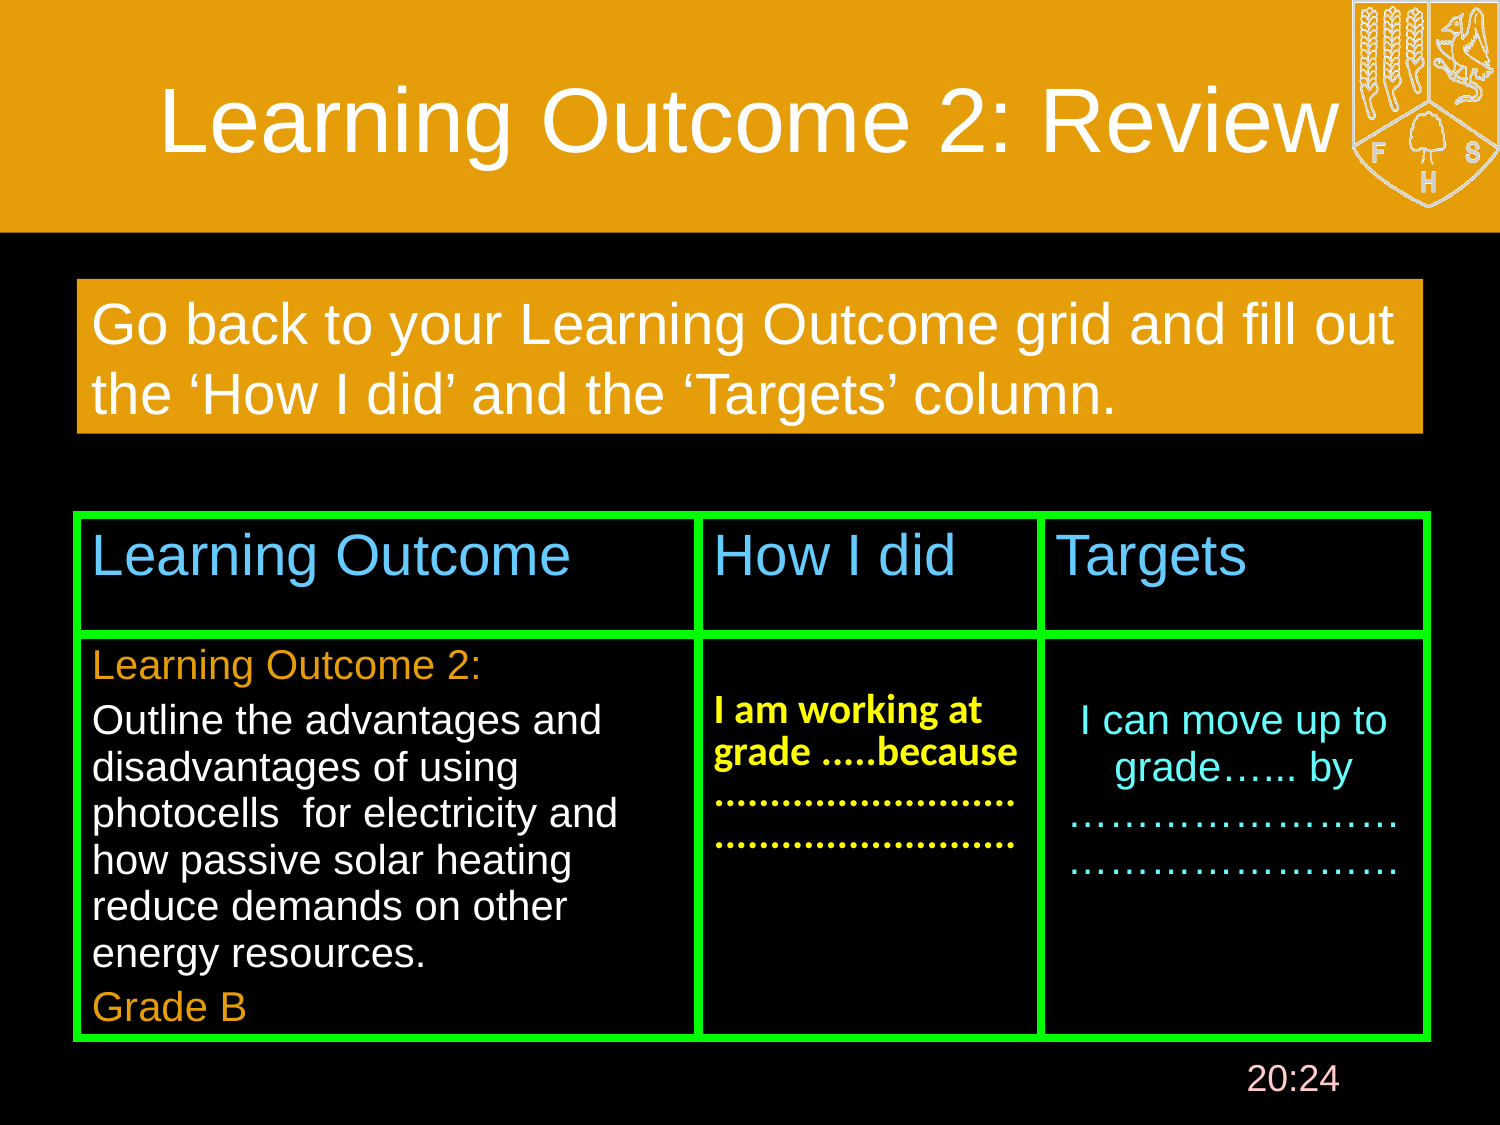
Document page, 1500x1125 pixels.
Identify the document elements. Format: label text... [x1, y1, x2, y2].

table_header How I did [703, 519, 1037, 630]
title Learning Outcome 2: Review [0, 0, 1500, 233]
table_header Targets [1045, 519, 1423, 630]
table_header Learning Outcome [81, 519, 694, 630]
table_cell Learning Outcome 2: Outline the advantages and disadvantages of using photocells for electricity and how passive solar heating reduce demands on other energy resources. Grade B [81, 639, 694, 1034]
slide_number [1174, 1046, 1412, 1125]
text_box Go back to your Learning Outcome grid and fill out the ‘How I did’ and the ‘Targets’ column. [76, 278, 1424, 434]
table_cell I am working at grade .....because ...................................................... [703, 639, 1037, 1034]
table_cell I can move up to grade…... by ………………………………………… [1045, 639, 1423, 1034]
picture [1352, 0, 1500, 209]
